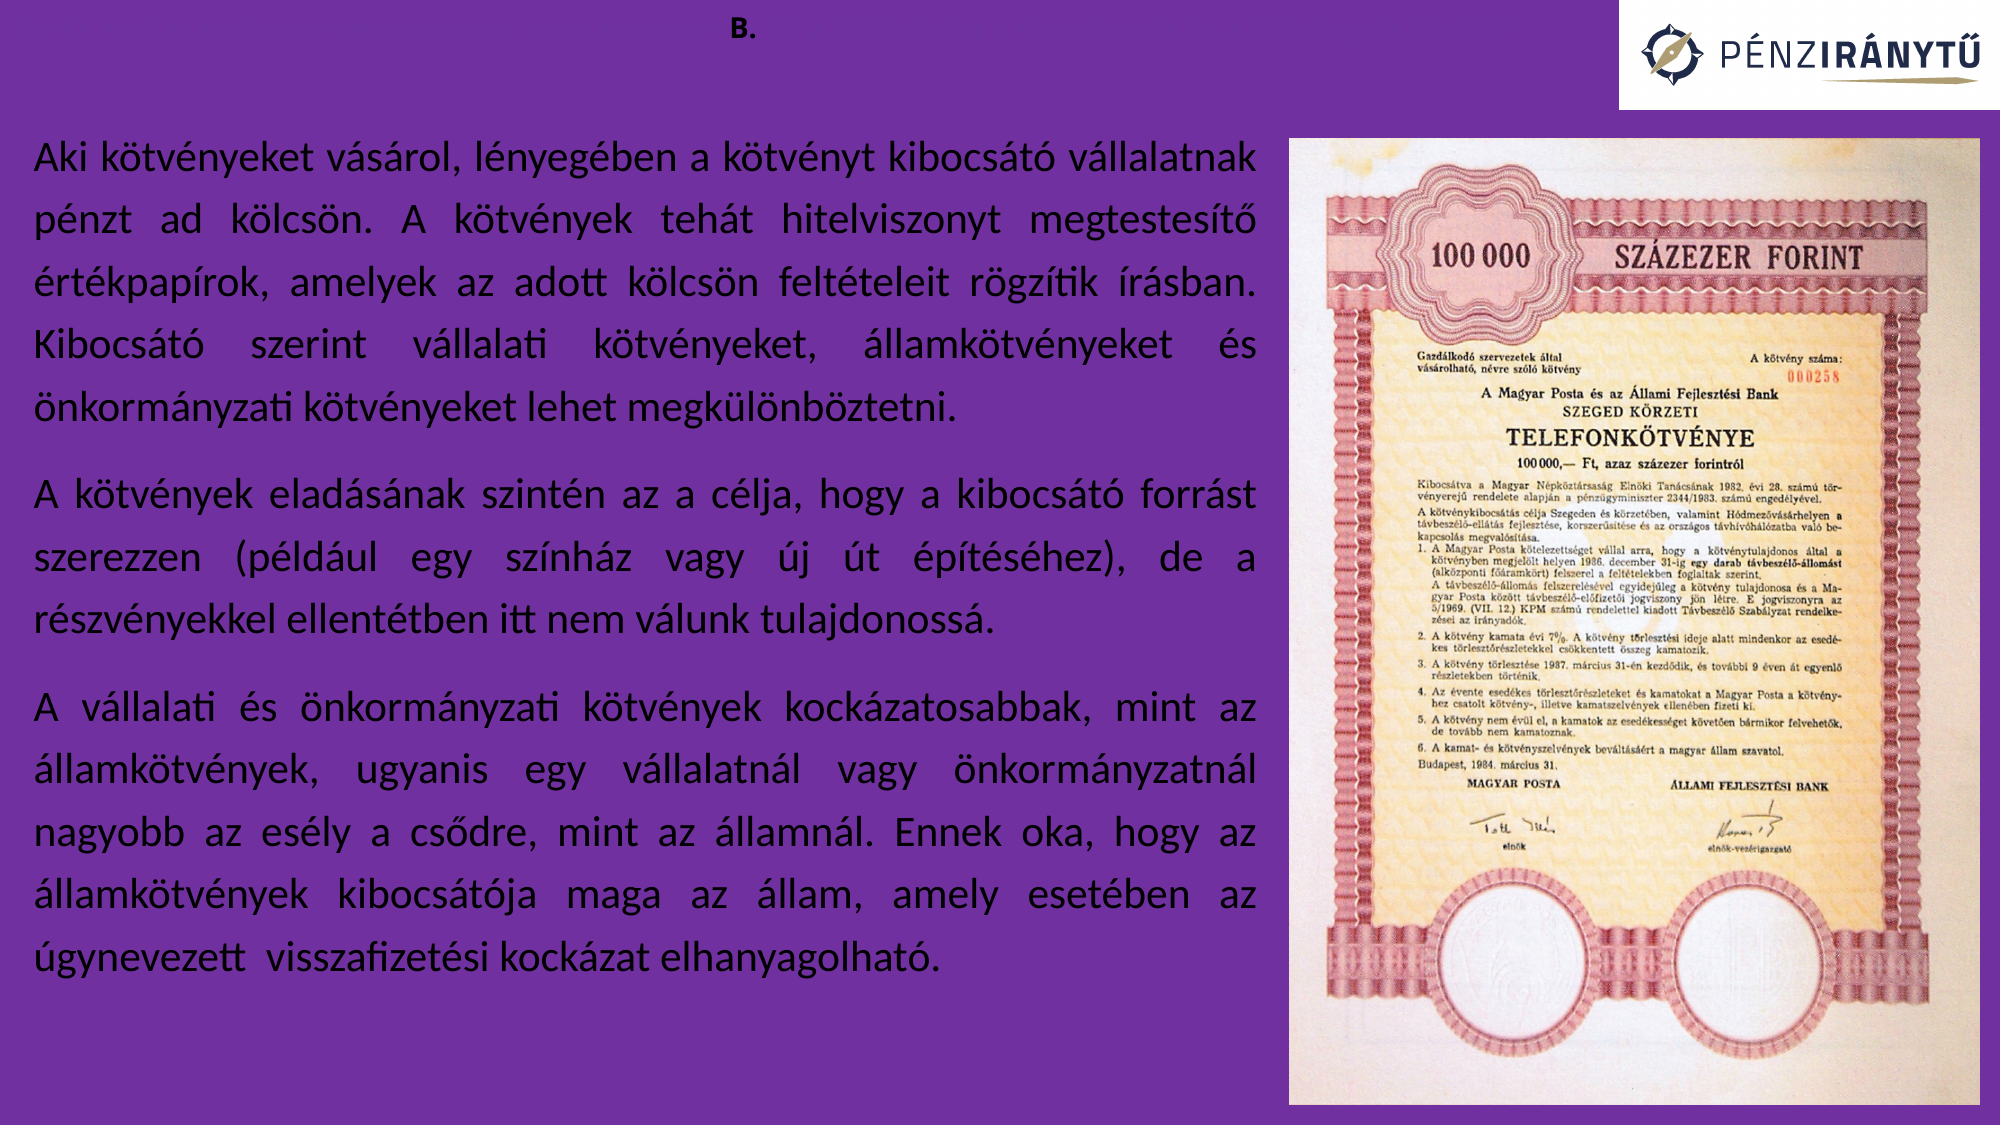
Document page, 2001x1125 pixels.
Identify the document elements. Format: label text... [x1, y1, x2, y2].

text_box Aki kötvényeket vásárol, lényegében a kötvényt kibocsátó vállalatnak pénzt ad kölcsön. A kötvények tehát hitelviszonyt megtestesítő értékpapírok, amelyek az adott kölcsön feltételeit rögzítik írásban. Kibocsátó szerint vállalati kötvényeket, államkötvényeket és önkormányzati kötvényeket lehet megkülönböztetni. A kötvények eladásának szintén az a célja, hogy a kibocsátó forrást szerezzen (például egy színház vagy új út építéséhez), de a részvényekkel ellentétben itt nem válunk tulajdonossá. A vállalati és önkormányzati kötvények kockázatosabbak, mint az államkötvények, ugyanis egy vállalatnál vagy önkormányzatnál nagyobb az esély a csődre, mint az államnál. Ennek oka, hogy az államkötvények kibocsátója maga az állam, amely esetében az úgynevezett visszafizetési kockázat elhanyagolható. [18, 138, 1274, 1016]
picture [1288, 138, 1980, 1105]
text_box 16–17. Amit az értékpapír-befektetésekről tudni érdemes – B. Mi a különbség a részvények és a kötvények között? [0, 0, 1619, 71]
picture [1619, 0, 2000, 110]
